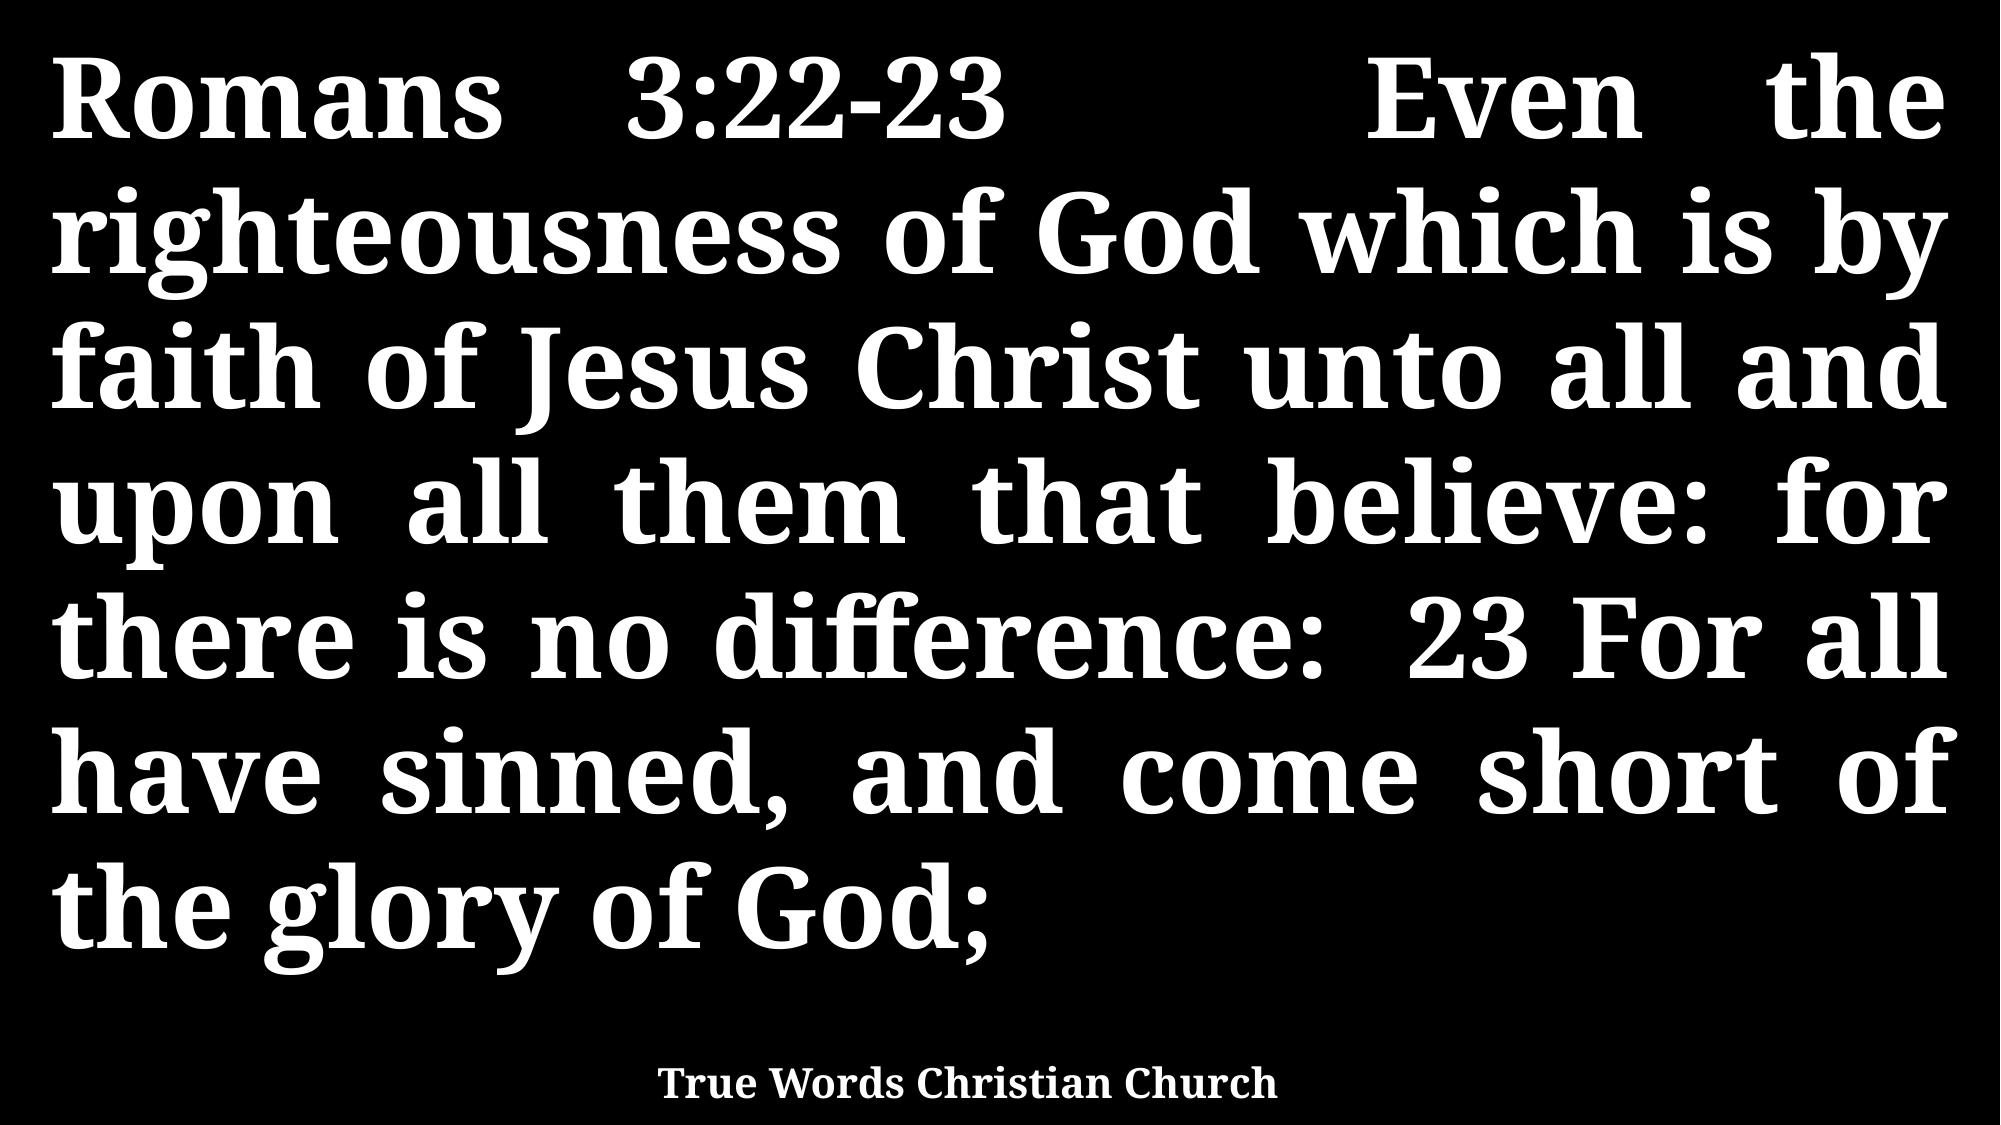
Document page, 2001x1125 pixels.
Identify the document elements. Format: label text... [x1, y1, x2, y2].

text_box Romans 3:22-23 Even the righteousness of God which is by faith of Jesus Christ unto all and upon all them that believe: for there is no difference: 23 For all have sinned, and come short of the glory of God; [35, 18, 1965, 979]
text_box True Words Christian Church [642, 1049, 1294, 1114]
